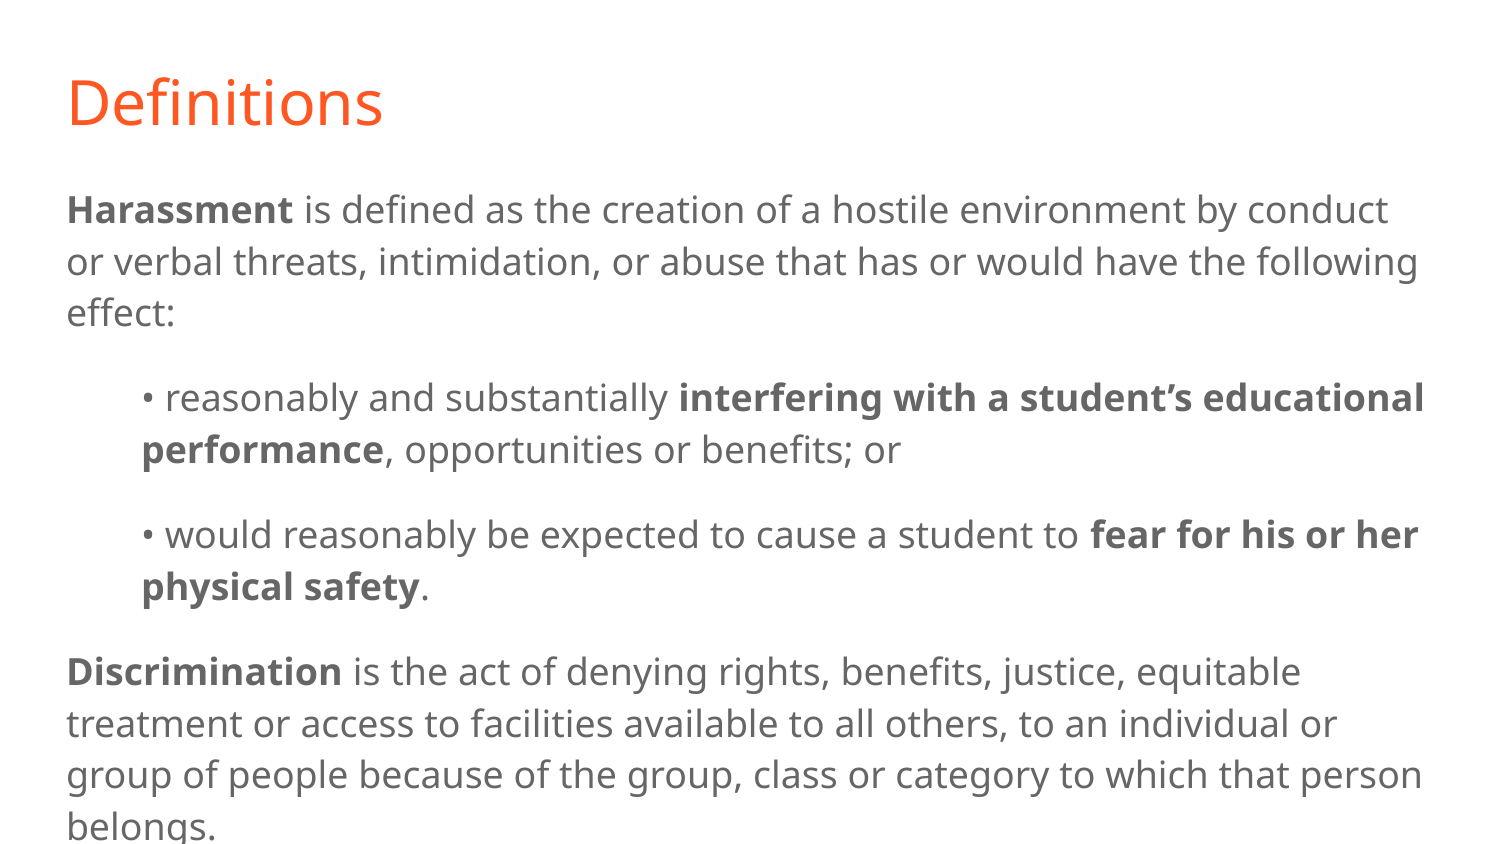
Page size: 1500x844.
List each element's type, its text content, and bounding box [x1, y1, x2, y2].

title Definitions [51, 48, 1449, 142]
list Harassment is defined as the creation of a hostile environment by conduct or verbal threats, intimidation, or abuse that has or would have the following effect: • reasonably and substantially interfering with a student’s educational performance, opportunities or benefits; or • would reasonably be expected to cause a student to fear for his or her physical safety. Discrimination is the act of denying rights, benefits, justice, equitable treatment or access to facilities available to all others, to an individual or group of people because of the group, class or category to which that person belongs. [51, 164, 1449, 725]
